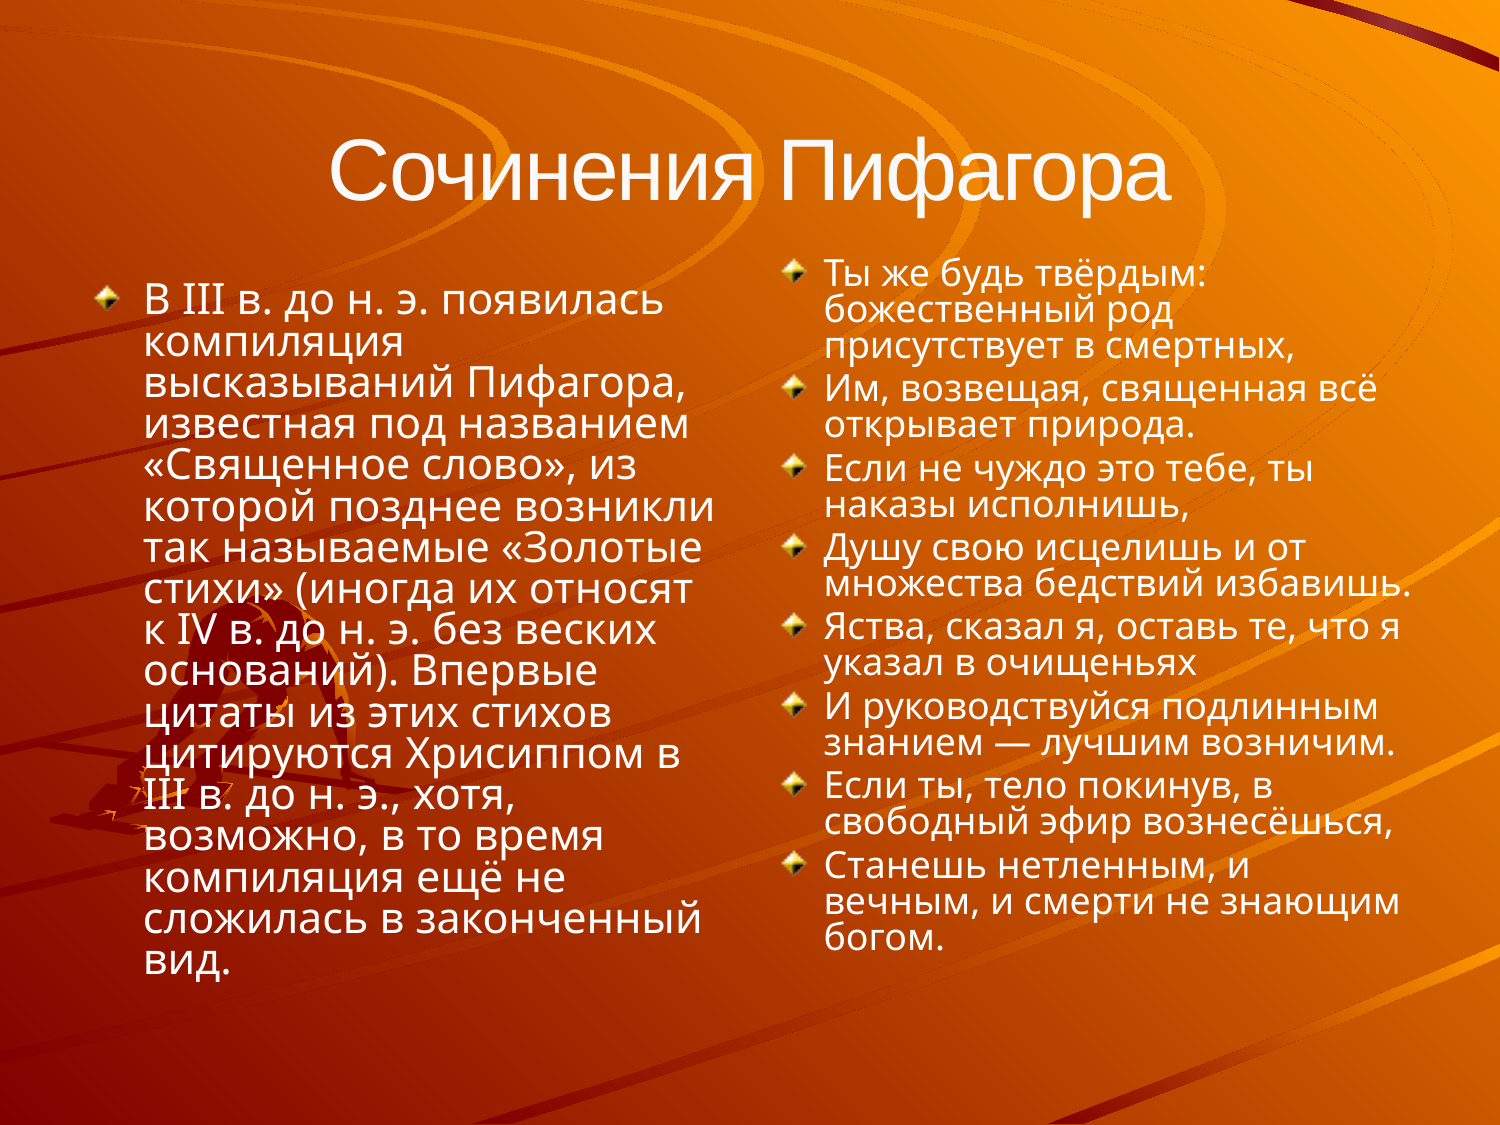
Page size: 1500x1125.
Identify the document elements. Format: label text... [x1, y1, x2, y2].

picture [777, 449, 810, 482]
picture [777, 608, 810, 641]
list Ты же будь твёрдым: божественный род присутствует в смертных, Им, возвещая, священная всё открывает природа. Если не чуждо это тебе, ты наказы исполнишь, Душу свою исцелишь и от множества бедствий избавишь. Яства, сказал я, оставь те, что я указал в очищеньях И руководствуйся подлинным знанием — лучшим возничим. Если ты, тело покинув, в свободный эфир вознесёшься, Станешь нетленным, и вечным, и смерти не знающим богом. [762, 249, 1429, 1001]
list В III в. до н. э. появилась компиляция высказываний Пифагора, известная под названием «Священное слово», из которой позднее возникли так называемые «Золотые стихи» (иногда их относят к IV в. до н. э. без веских оснований). Впервые цитаты из этих стихов цитируются Хрисиппом в III в. до н. э., хотя, возможно, в то время компиляция ещё не сложилась в законченный вид. [74, 274, 742, 1002]
title Сочинения Пифагора [74, 24, 1426, 226]
picture [777, 687, 810, 721]
picture [777, 846, 810, 879]
picture [777, 767, 810, 800]
picture [777, 254, 810, 287]
picture [777, 370, 810, 403]
picture [90, 281, 123, 314]
picture [777, 529, 810, 562]
